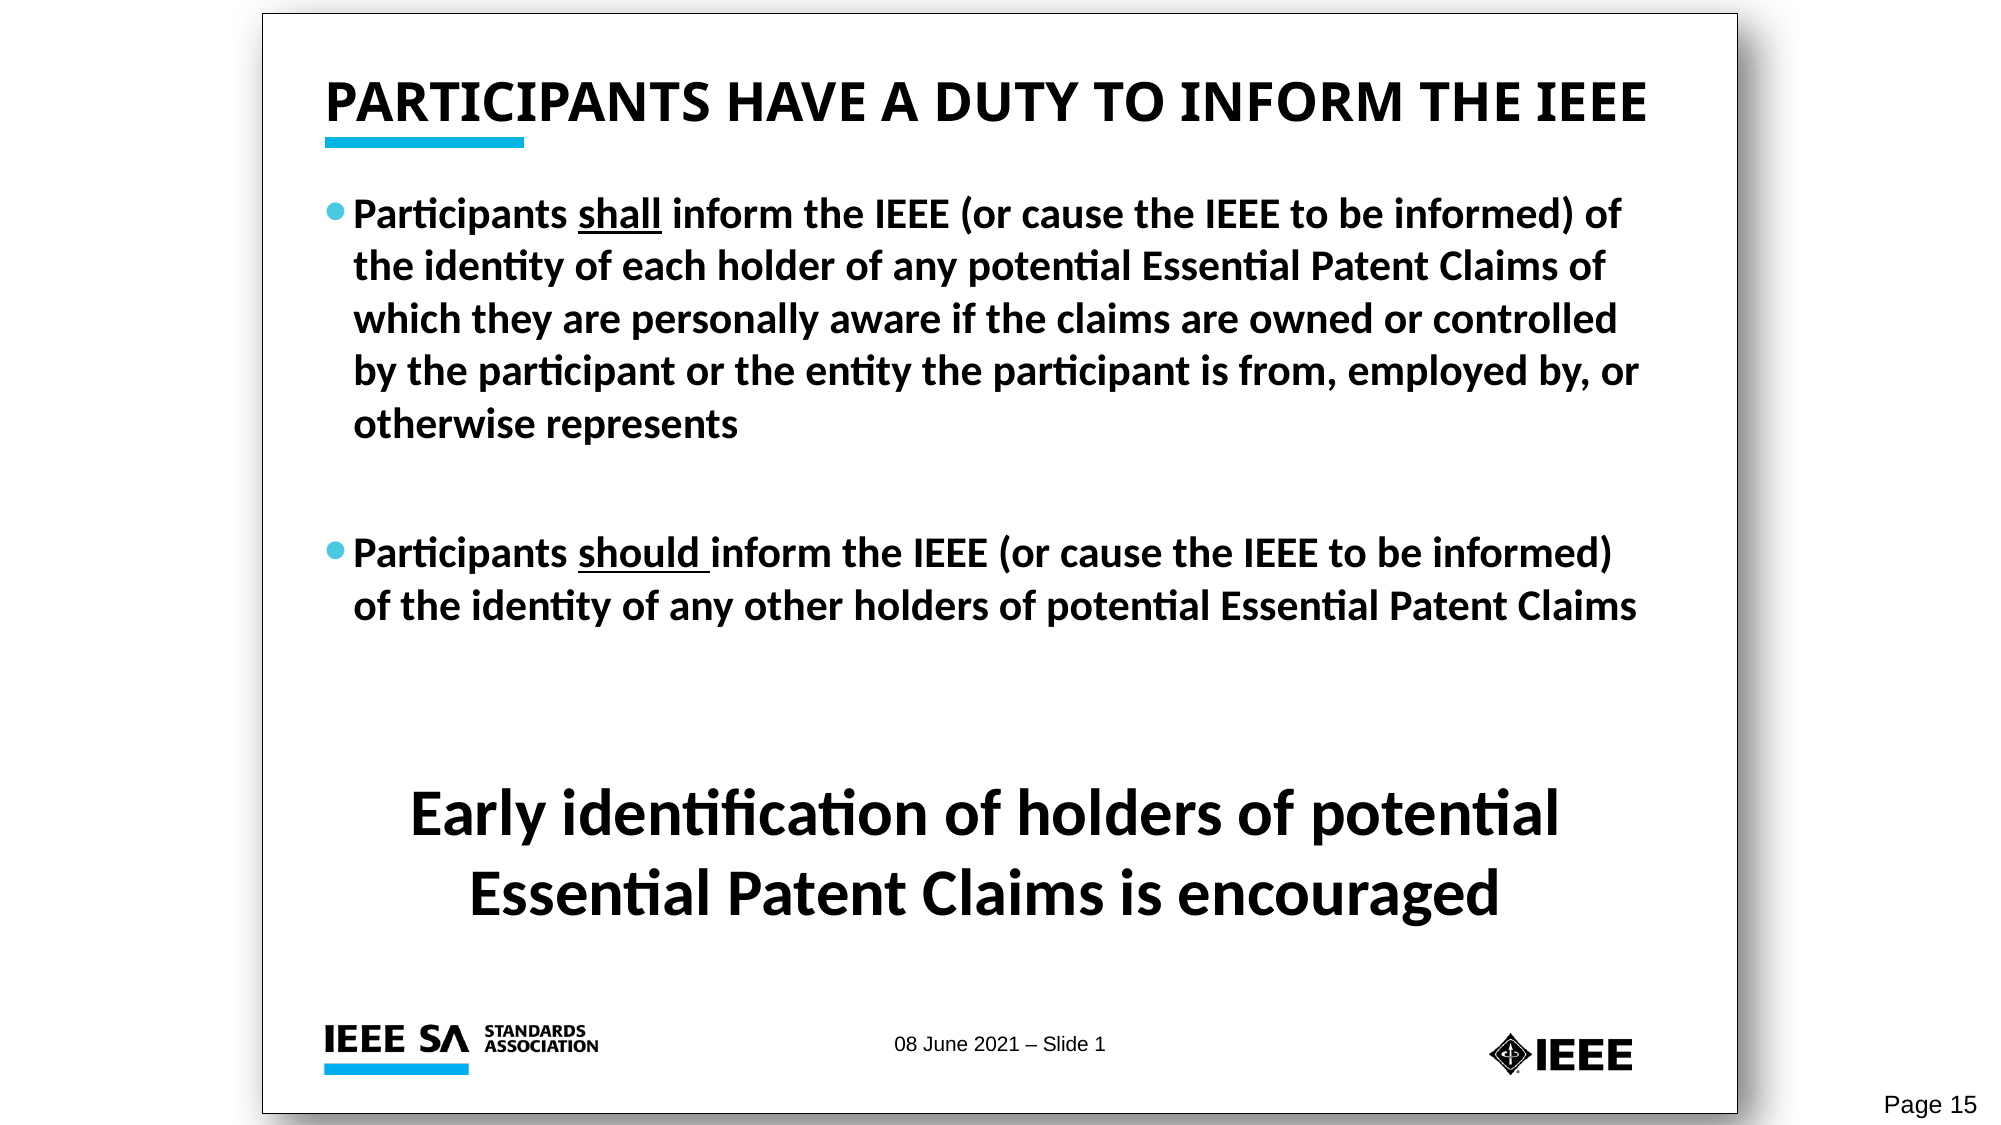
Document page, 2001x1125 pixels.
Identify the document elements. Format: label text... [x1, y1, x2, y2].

picture [263, 14, 1737, 1113]
title Participants have a duty to inform the ieee [324, 74, 1675, 210]
text_box 08 June 2021 – Slide 1 [267, 1023, 1733, 1063]
list Participants shall inform the IEEE (or cause the IEEE to be informed) of the identity of each holder of any potential Essential Patent Claims of which they are personally aware if the claims are owned or controlled by the participant or the entity the participant is from, employed by, or otherwise represents Participants should inform the IEEE (or cause the IEEE to be informed) of the identity of any other holders of potential Essential Patent Claims Early identification of holders of potential Essential Patent Claims is encouraged [324, 184, 1648, 1023]
